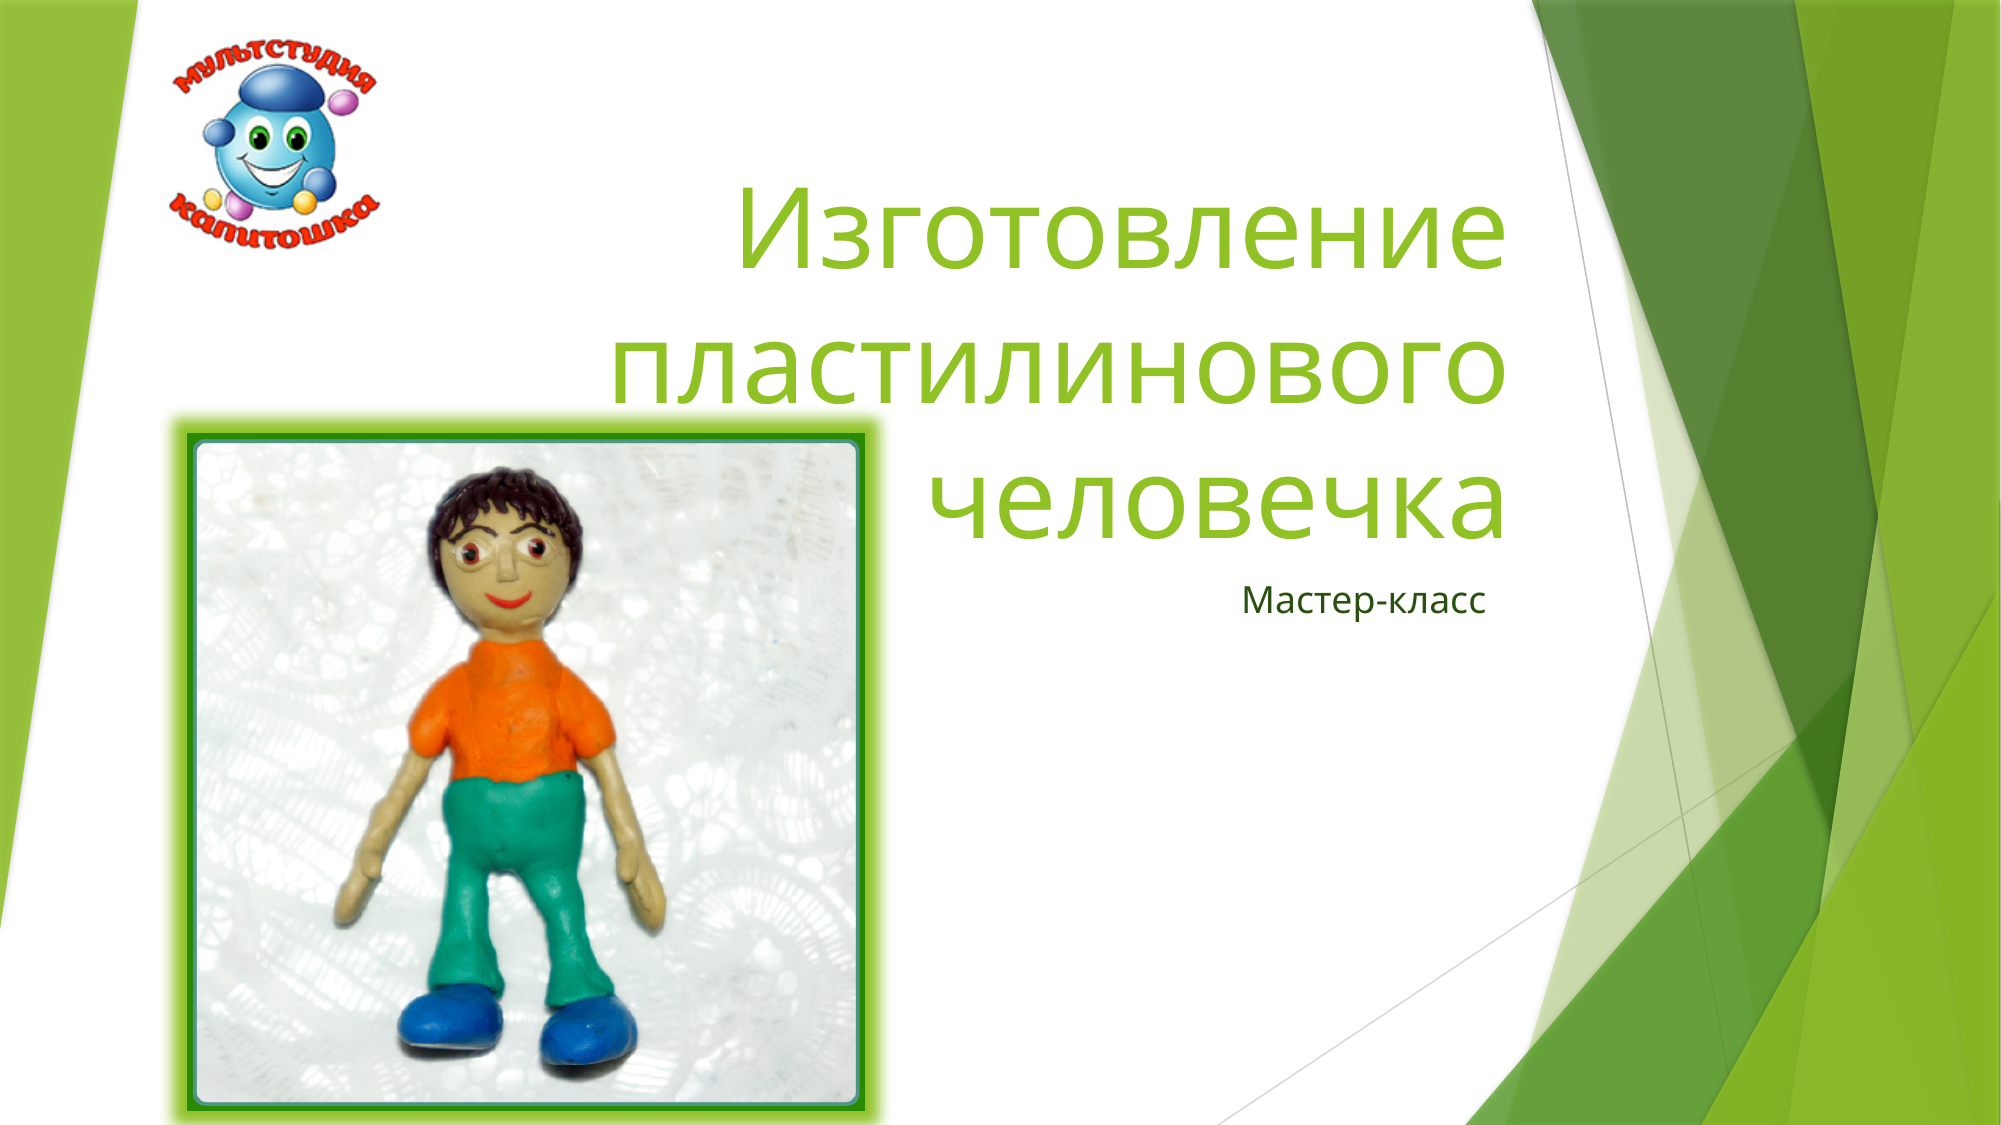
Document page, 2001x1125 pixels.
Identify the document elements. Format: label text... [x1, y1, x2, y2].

title Изготовление пластилинового человечка [251, 298, 1526, 569]
picture [186, 433, 865, 1112]
subtitle Мастер-класс [890, 569, 1502, 749]
picture [164, 26, 388, 264]
